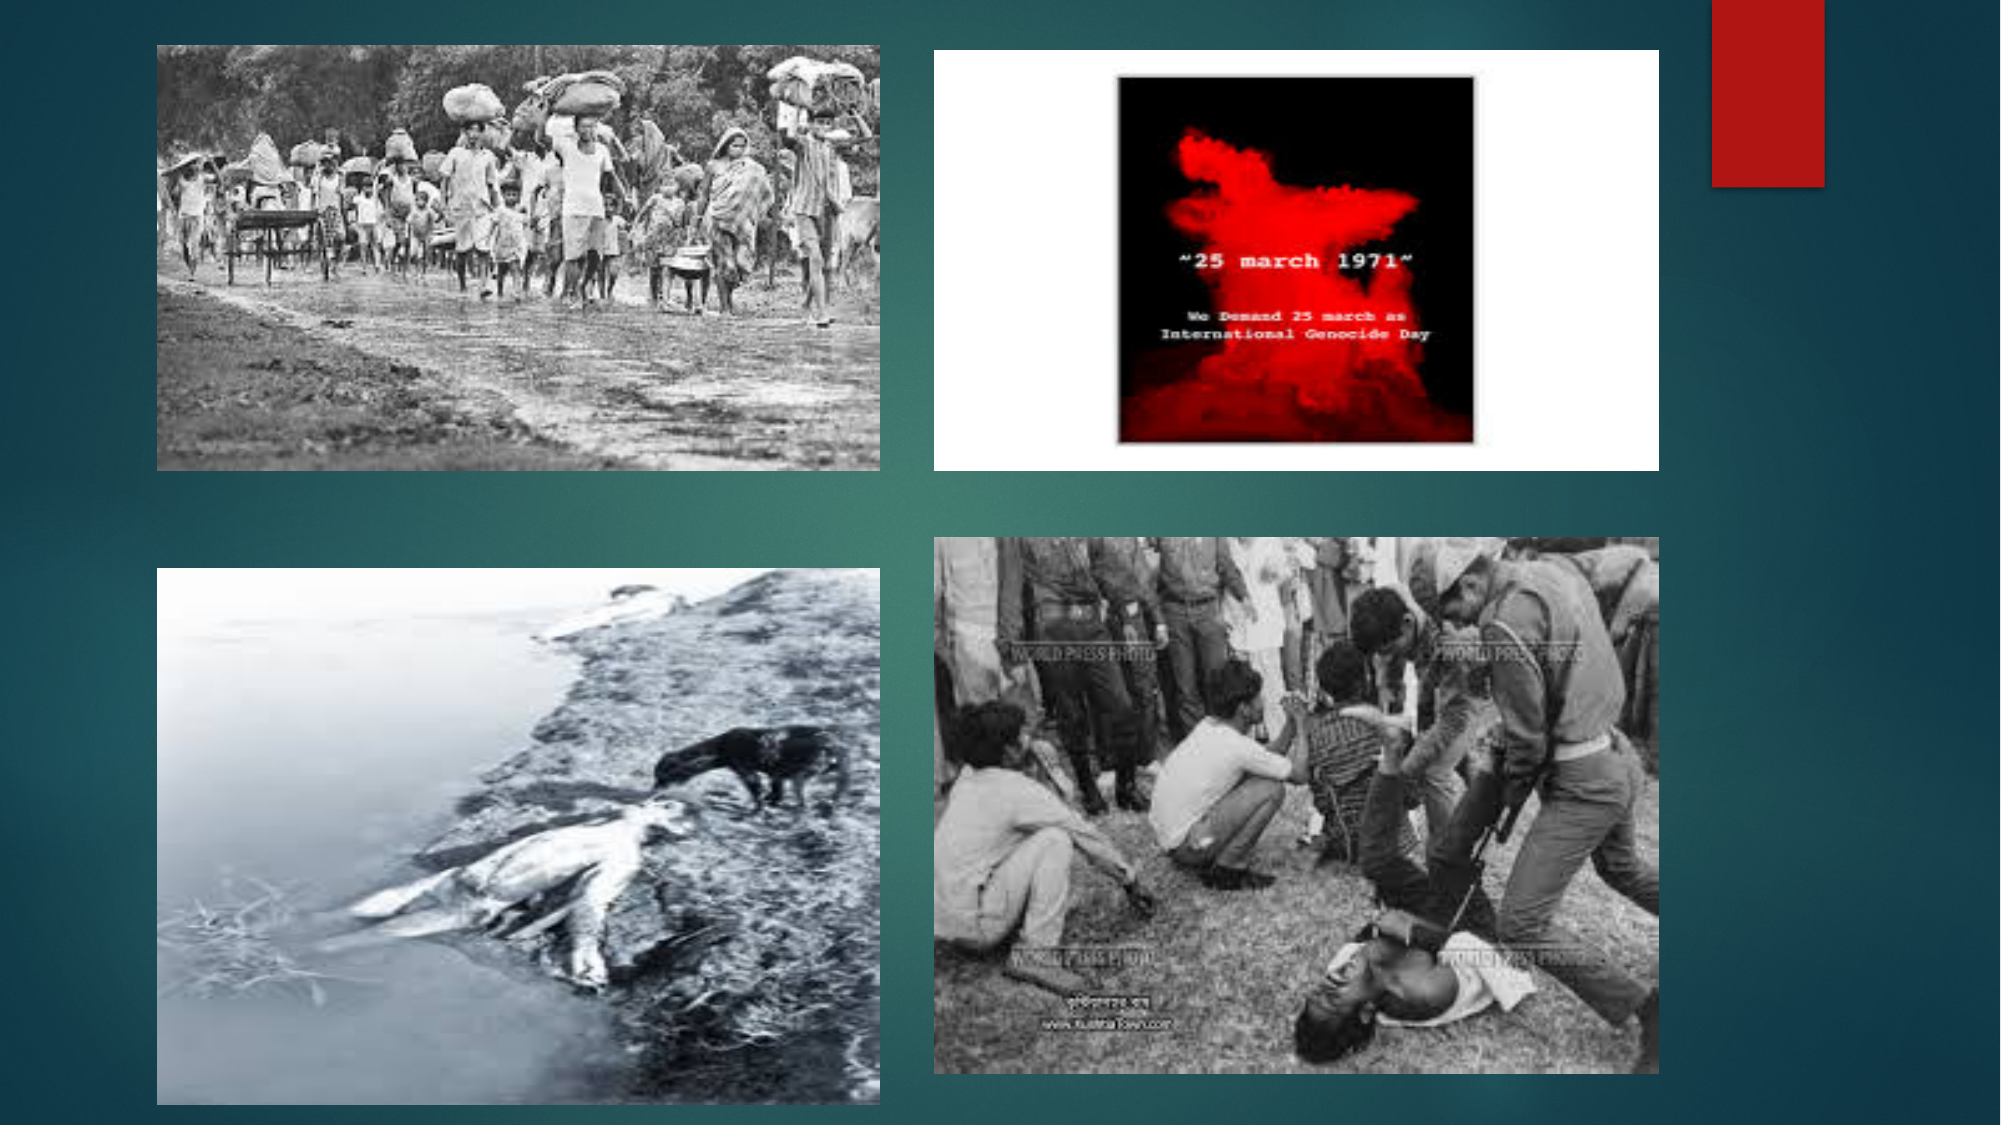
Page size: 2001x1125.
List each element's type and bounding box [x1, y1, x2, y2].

picture [0, 44, 880, 1125]
picture [934, 0, 1660, 471]
picture [934, 537, 1660, 1125]
